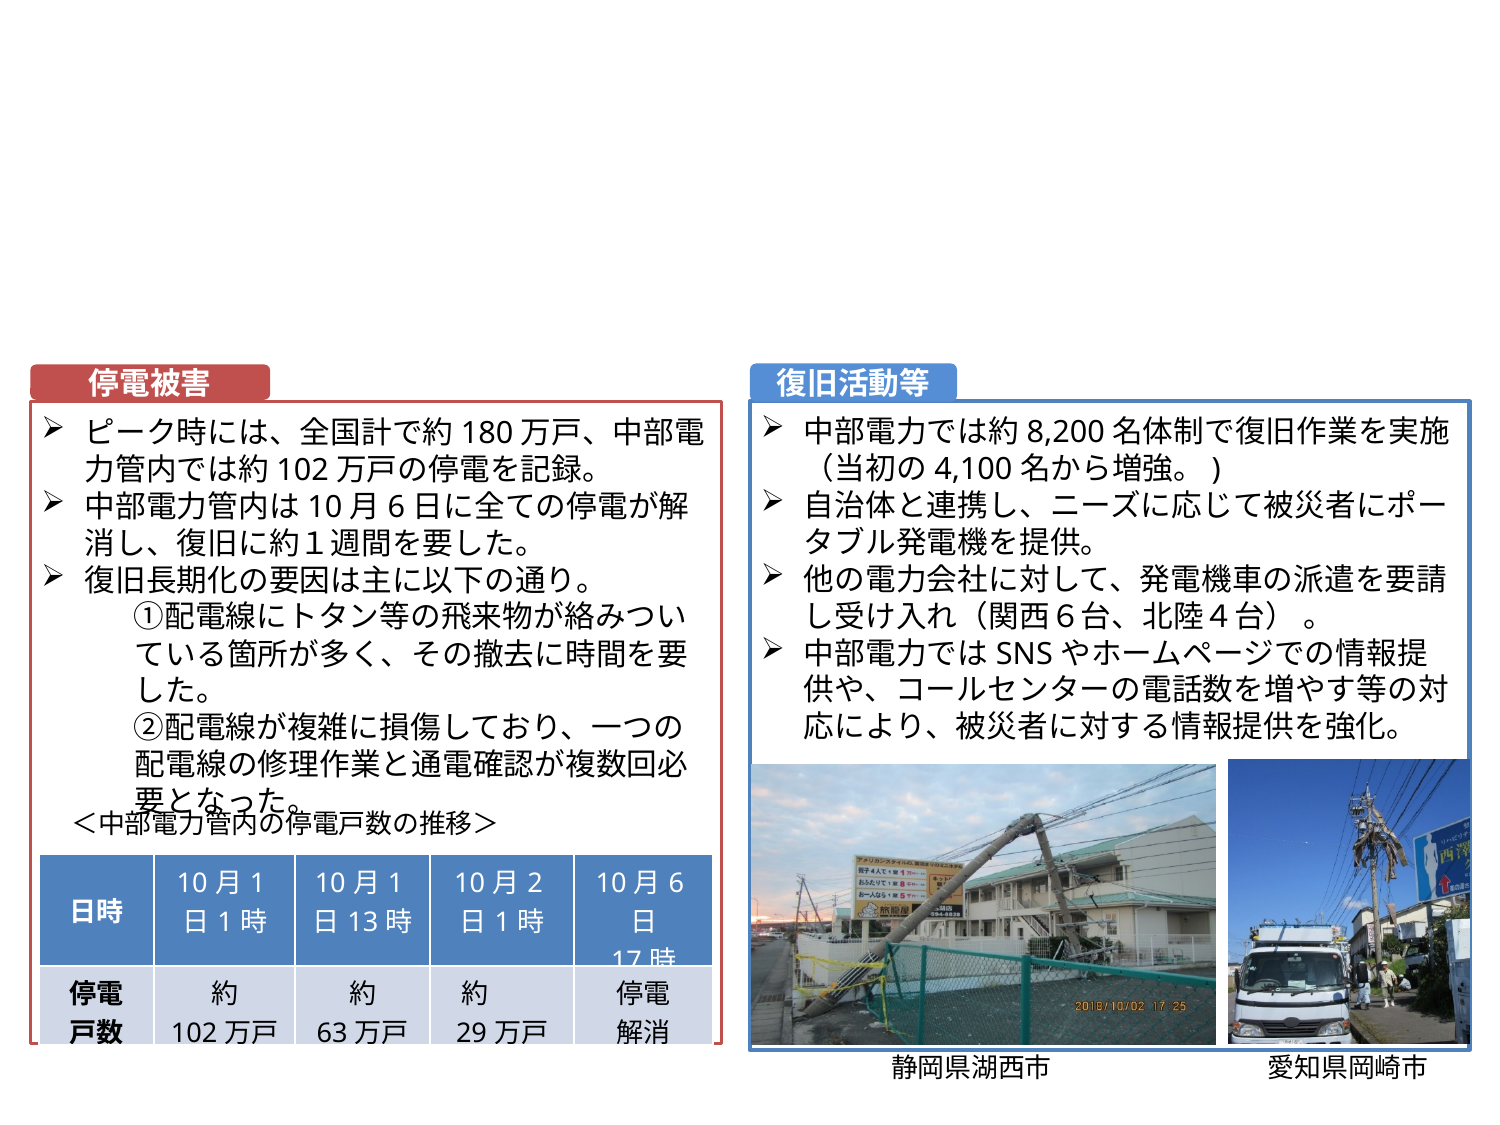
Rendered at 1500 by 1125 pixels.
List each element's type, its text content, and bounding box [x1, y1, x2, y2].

table_header 10月1日13時 [296, 855, 429, 965]
table_cell 停電 戸数 [40, 967, 153, 1044]
list 中部電力では約8,200名体制で復旧作業を実施（当初の4,100名から増強。) 自治体と連携し、ニーズに応じて被災者にポータブル発電機を提供。 他の電力会社に対して、発電機車の派遣を要請し受け入れ（関西６台、北陸４台） 。 中部電力ではSNSやホームページでの情報提供や、コールセンターの電話数を増やす等の対応により、被災者に対する情報提供を強化。 [748, 399, 1472, 1052]
table_header 日時 [40, 855, 153, 965]
table_header 10月2日1時 [431, 855, 573, 965]
text_box 愛知県岡崎市 [1239, 1052, 1458, 1091]
text_box 停電被害 [30, 364, 271, 400]
list ピーク時には、全国計で約180万戸、中部電力管内では約102万戸の停電を記録。 中部電力管内は10月6日に全ての停電が解消し、復旧に約１週間を要した。 復旧長期化の要因は主に以下の通り。 ①配電線にトタン等の飛来物が絡みついている箇所が多く、その撤去に時間を要した。 ②配電線が複雑に損傷しており、一つの配電線の修理作業と通電確認が複数回必要となった。 [30, 401, 722, 1044]
table_cell 約 102万戸 [155, 967, 294, 1044]
table_cell 停電 解消 [575, 967, 712, 1044]
picture [751, 764, 1216, 1046]
table_header 10月6日 17時 [575, 855, 712, 965]
table_header 10月1日1時 [155, 855, 294, 965]
picture [1228, 759, 1470, 1044]
table_cell 約 29万戸 [431, 967, 573, 1044]
text_box 静岡県湖西市 [825, 1053, 1118, 1091]
text_box ＜中部電力管内の停電戸数の推移＞ [28, 799, 543, 847]
table_cell 約 63万戸 [296, 967, 429, 1044]
text_box 復旧活動等 [749, 363, 958, 402]
